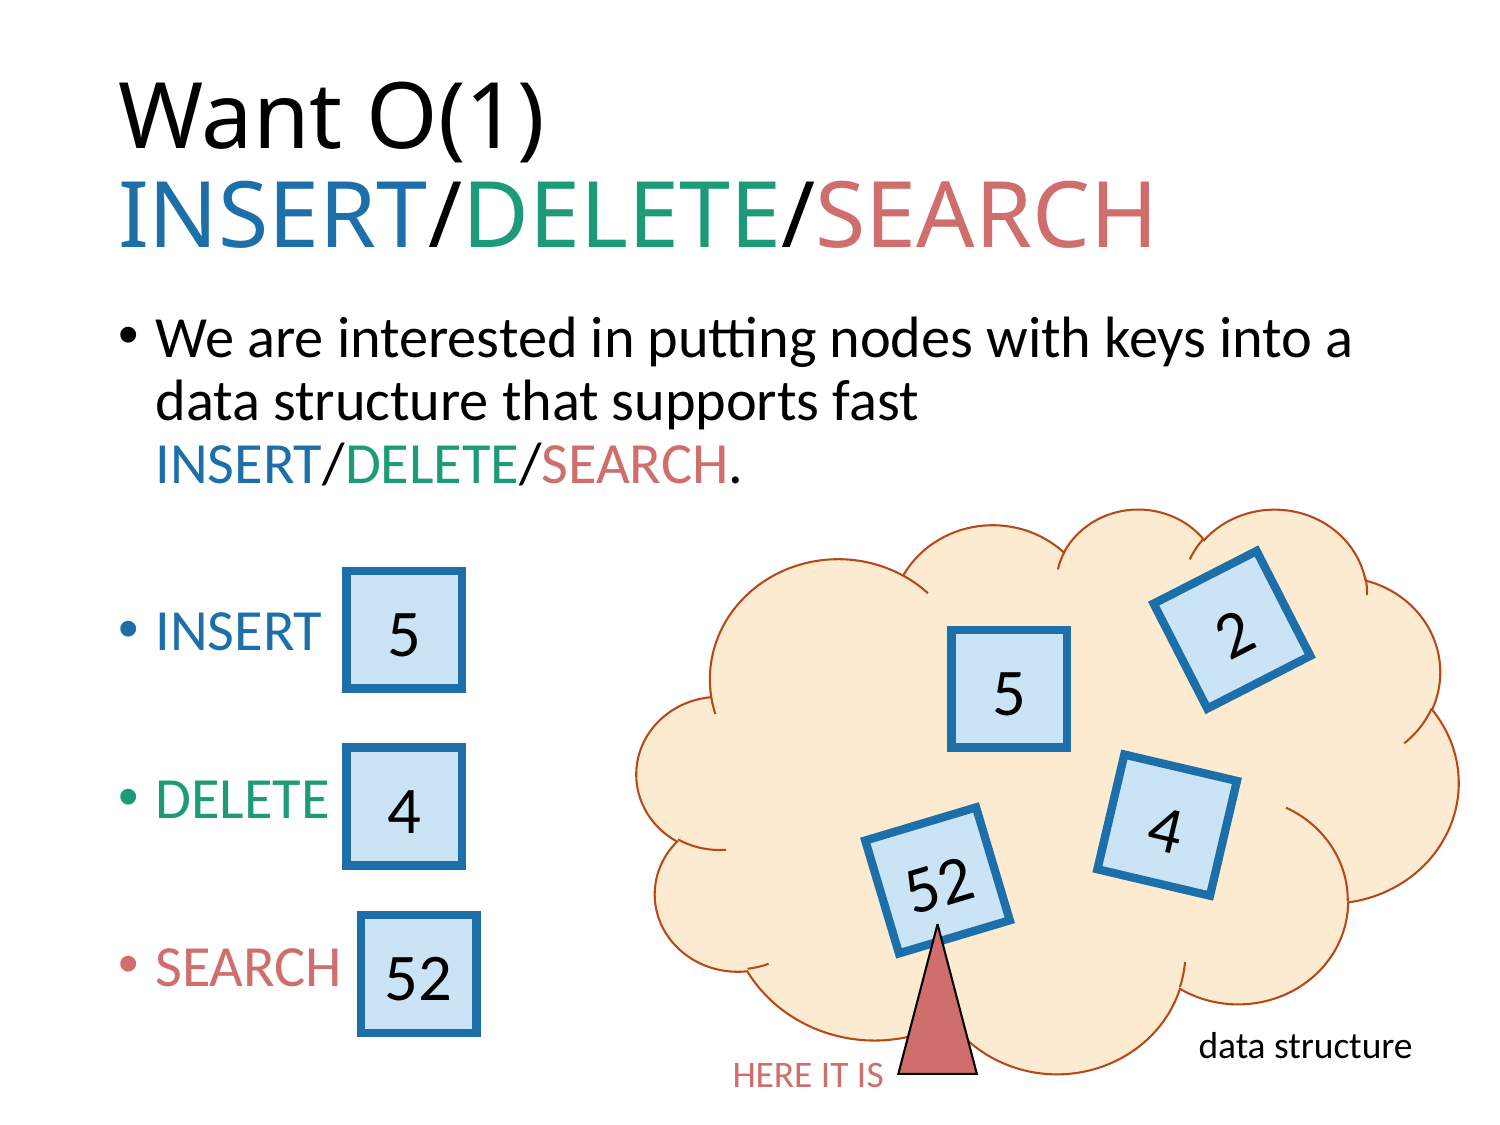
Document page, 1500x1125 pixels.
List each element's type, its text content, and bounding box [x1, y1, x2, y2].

text_box data structure [1183, 1013, 1459, 1073]
text_box 4 [345, 747, 463, 866]
text_box 52 [360, 914, 477, 1034]
text_box 2 [1152, 549, 1312, 710]
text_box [717, 924, 977, 1104]
text_box [977, 1014, 1170, 1076]
list We are interested in putting nodes with keys into a data structure that supports fast INSERT/DELETE/SEARCH. INSERT DELETE SEARCH [103, 299, 1397, 1014]
title Want O(1) INSERT/DELETE/SEARCH [103, 59, 1397, 278]
text_box 5 [345, 570, 463, 690]
text_box 4 [1096, 753, 1239, 897]
text_box 5 [950, 629, 1068, 749]
text_box 52 [863, 806, 1012, 932]
text_box [1397, 593, 1460, 888]
